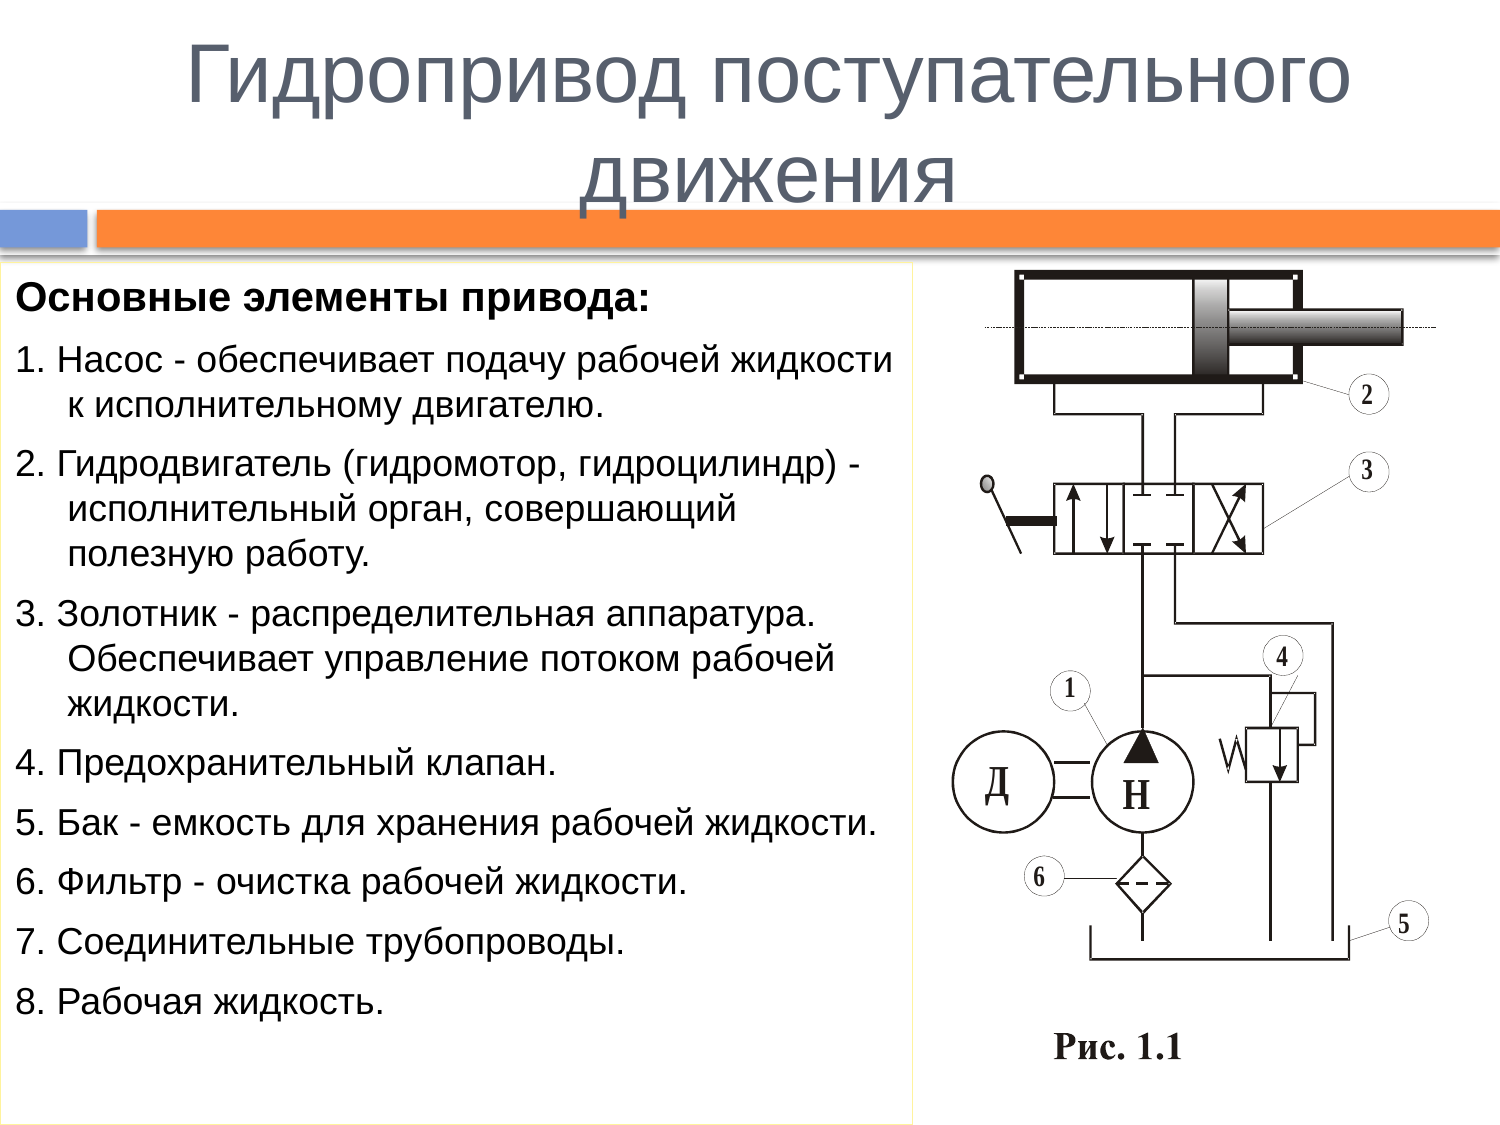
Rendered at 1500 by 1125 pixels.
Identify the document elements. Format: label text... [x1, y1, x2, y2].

list Основные элементы привода: 1. Насос - обеспечивает подачу рабочей жидкости к исполнительному двигателю. 2. Гидродвигатель (гидромотор, гидроцилиндр) - исполнительный орган, совершающий полезную работу. 3. Золотник - распределительная аппаратура. Обеспечивает управление потоком рабочей жидкости. 4. Предохранительный клапан. 5. Бак - емкость для хранения рабочей жидкости. 6. Фильтр - очистка рабочей жидкости. 7. Соединительные трубопроводы. 8. Рабочая жидкость. [0, 262, 913, 1125]
title Гидропривод поступательного движения [100, 37, 1438, 200]
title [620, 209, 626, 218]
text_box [949, 268, 1439, 1062]
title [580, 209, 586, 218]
